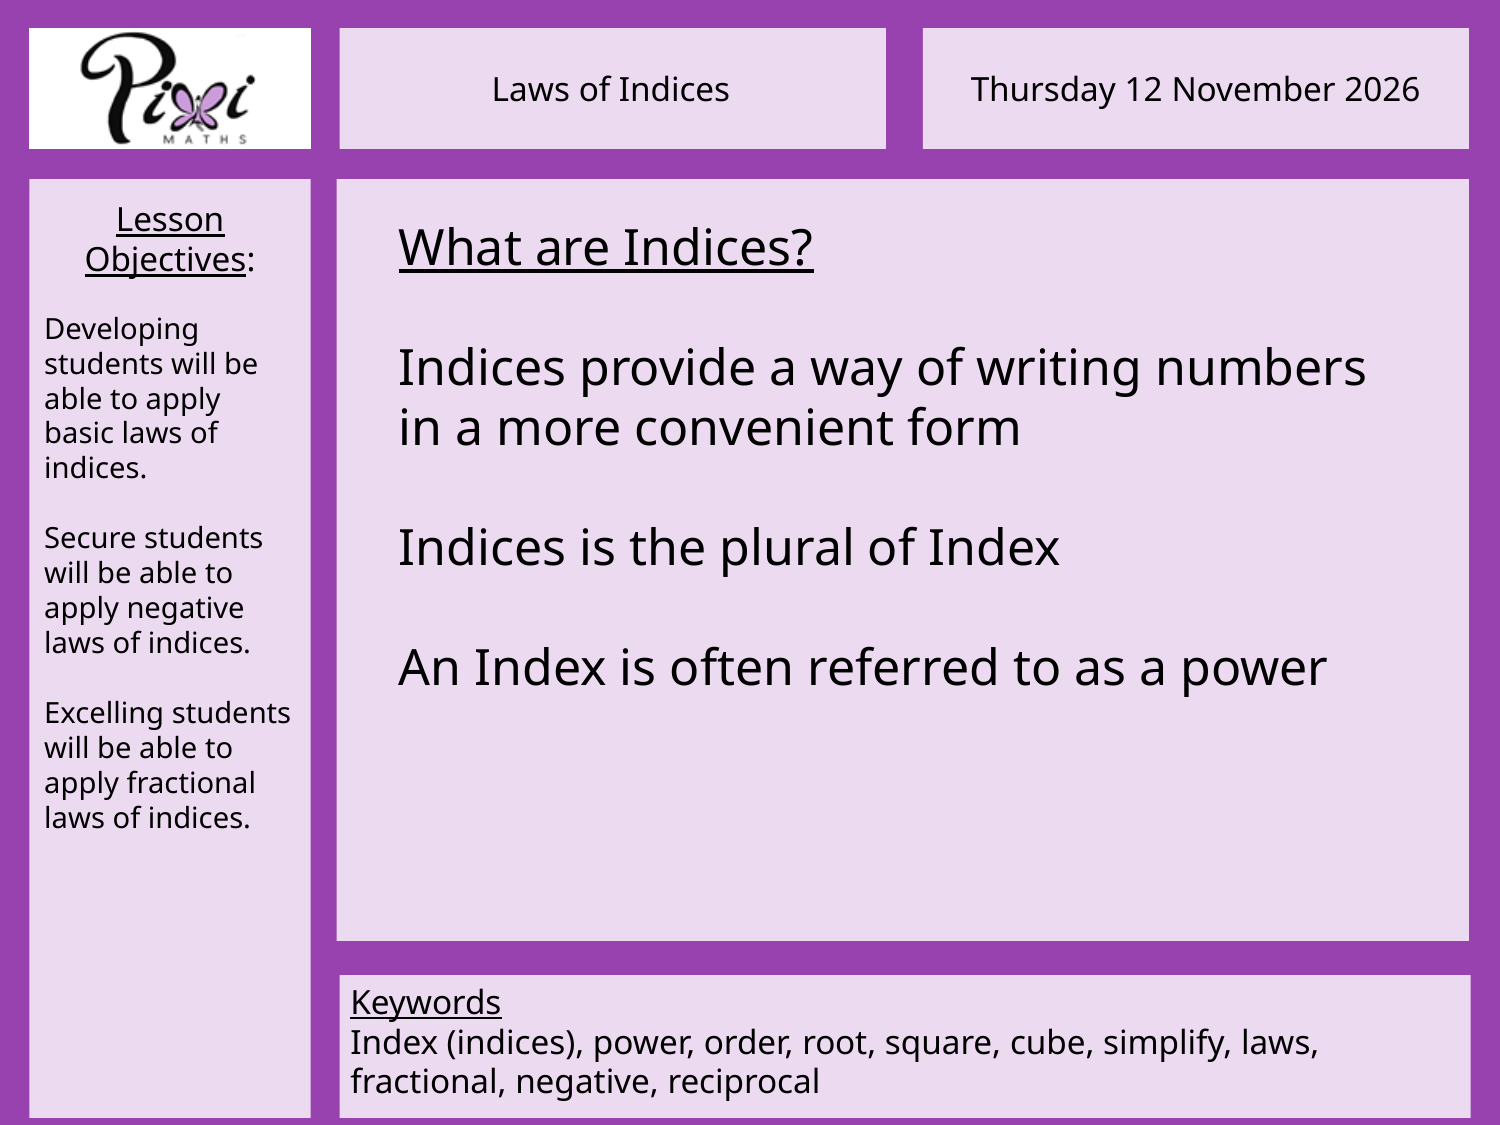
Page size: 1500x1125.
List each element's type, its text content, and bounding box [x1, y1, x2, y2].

text_box What are Indices? Indices provide a way of writing numbers in a more convenient form Indices is the plural of Index An Index is often referred to as a power [383, 208, 1412, 703]
picture [0, 0, 1500, 1125]
